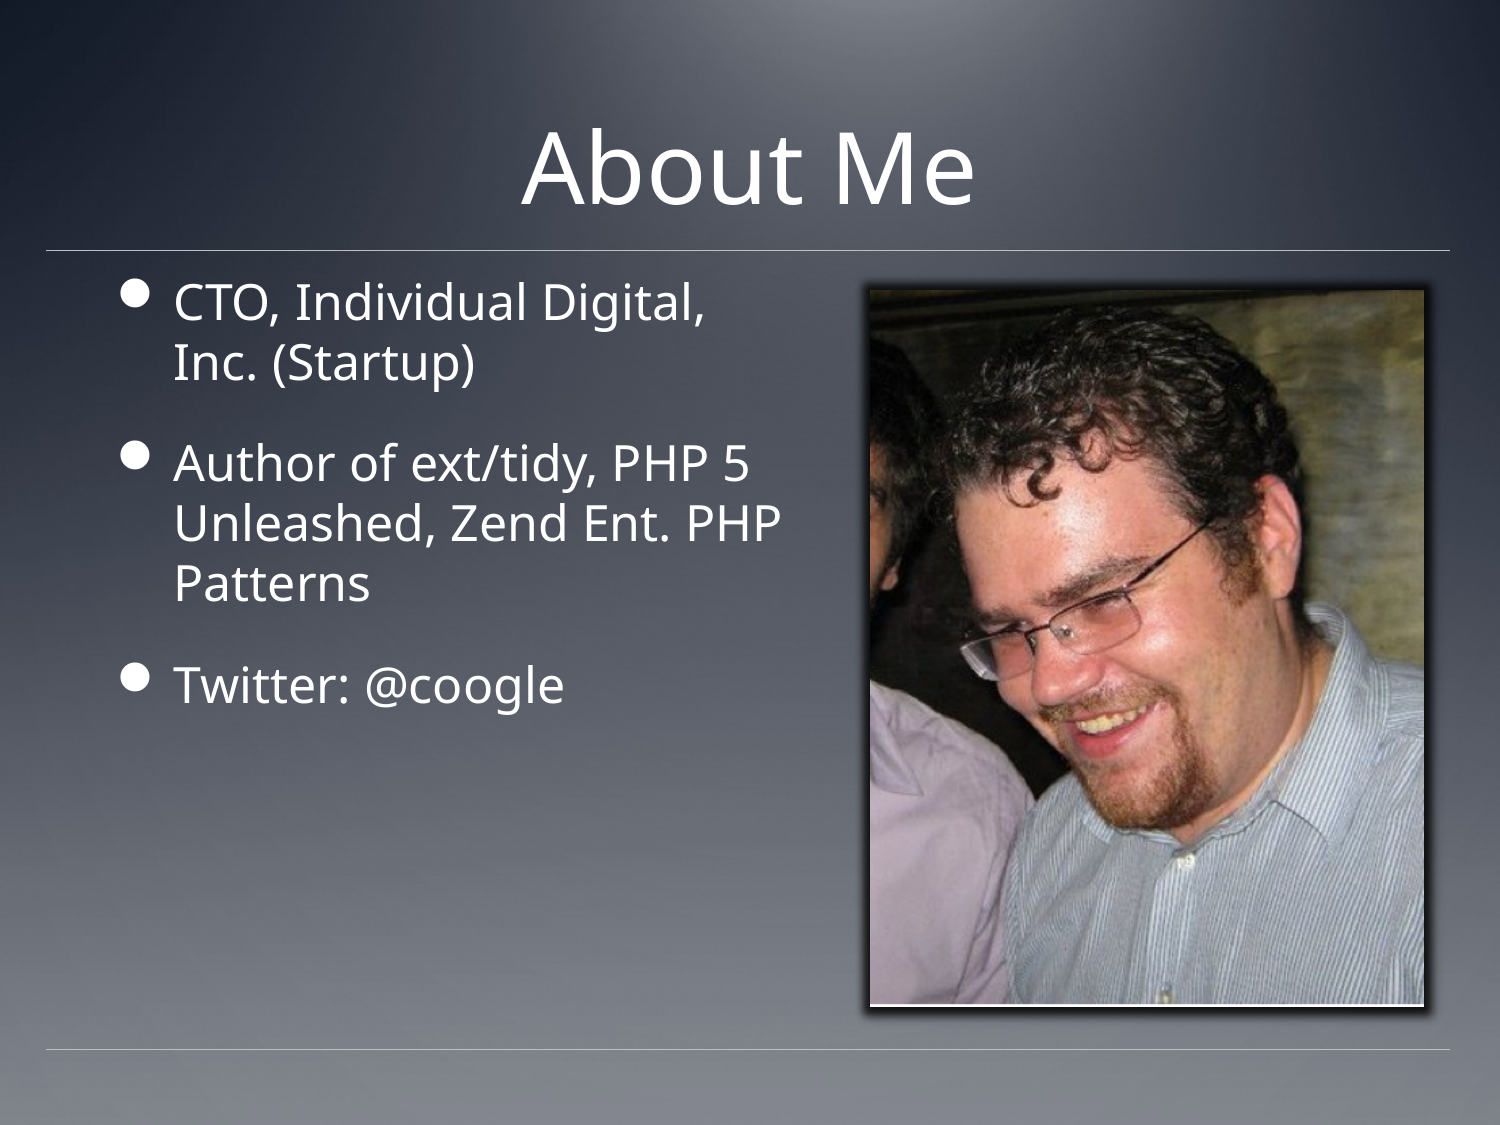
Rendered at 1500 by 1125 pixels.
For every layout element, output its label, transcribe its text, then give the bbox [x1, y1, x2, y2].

picture [868, 288, 1426, 1009]
title About Me [105, 17, 1394, 233]
list CTO, Individual Digital, Inc. (Startup) Author of ext/tidy, PHP 5 Unleashed, Zend Ent. PHP Patterns Twitter: @coogle [101, 262, 799, 1024]
